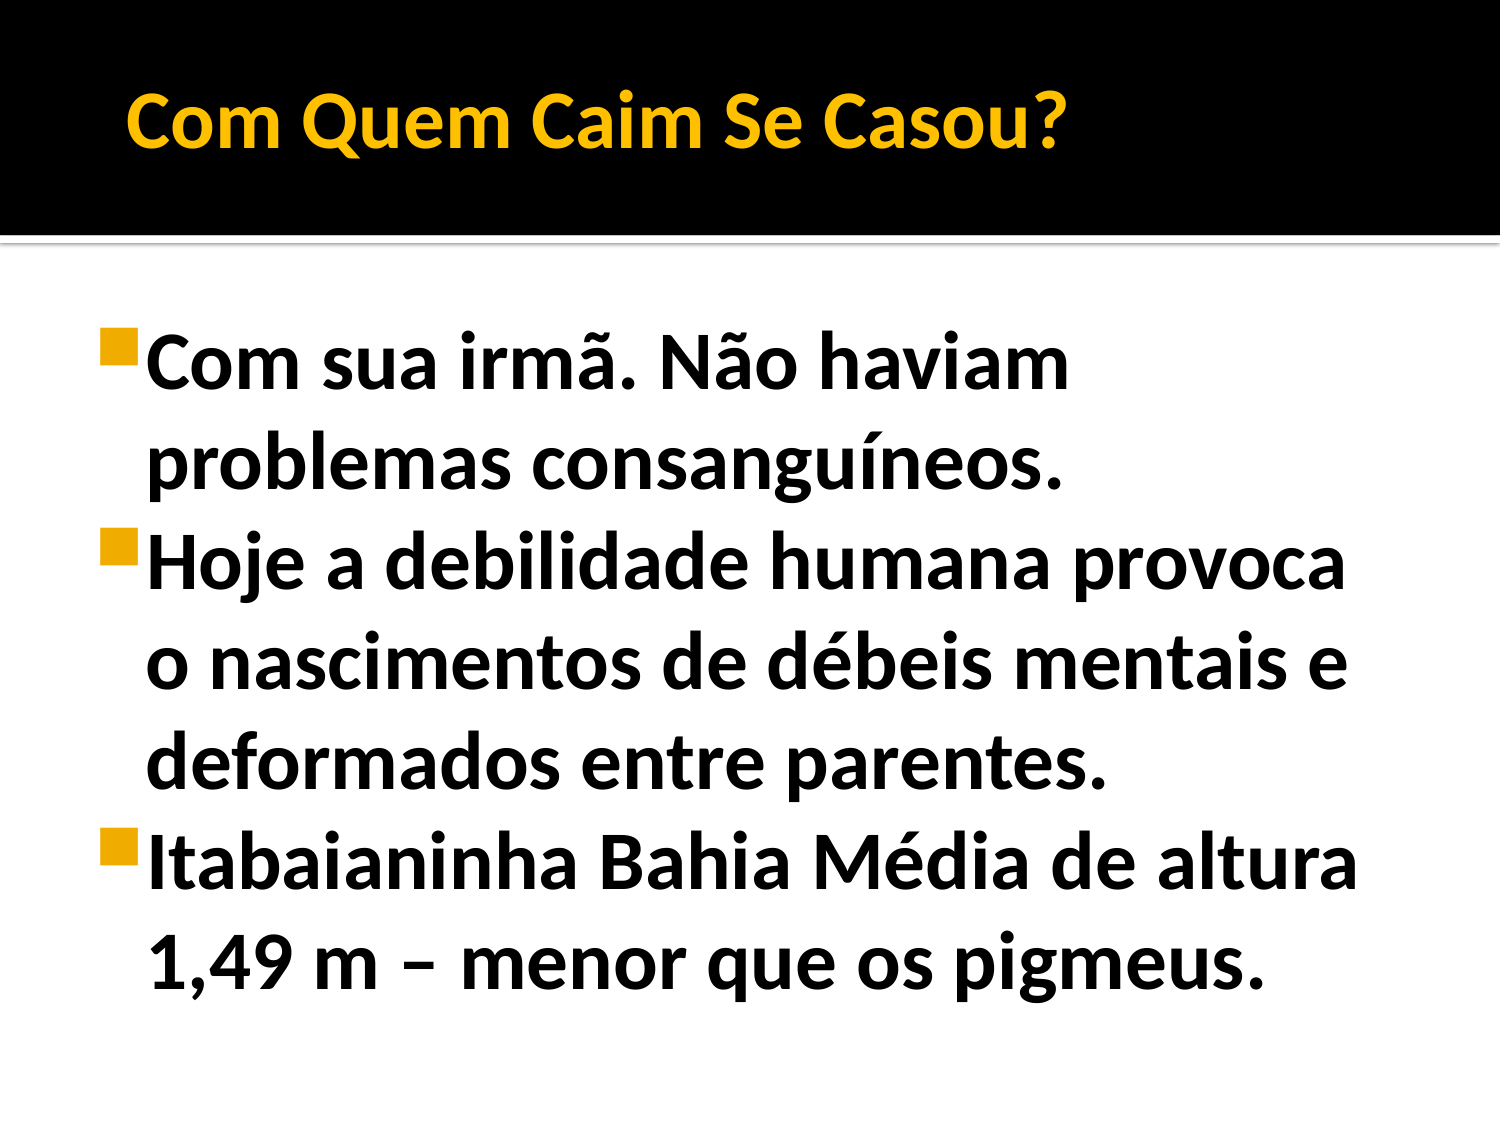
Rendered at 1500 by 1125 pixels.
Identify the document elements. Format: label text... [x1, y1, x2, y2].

list Com sua irmã. Não haviam problemas consanguíneos. Hoje a debilidade humana provoca o nascimentos de débeis mentais e deformados entre parentes. Itabaianinha Bahia Média de altura 1,49 m – menor que os pigmeus. [64, 290, 1400, 1059]
text_box Com Quem Caim Se Casou? [111, 57, 1353, 173]
